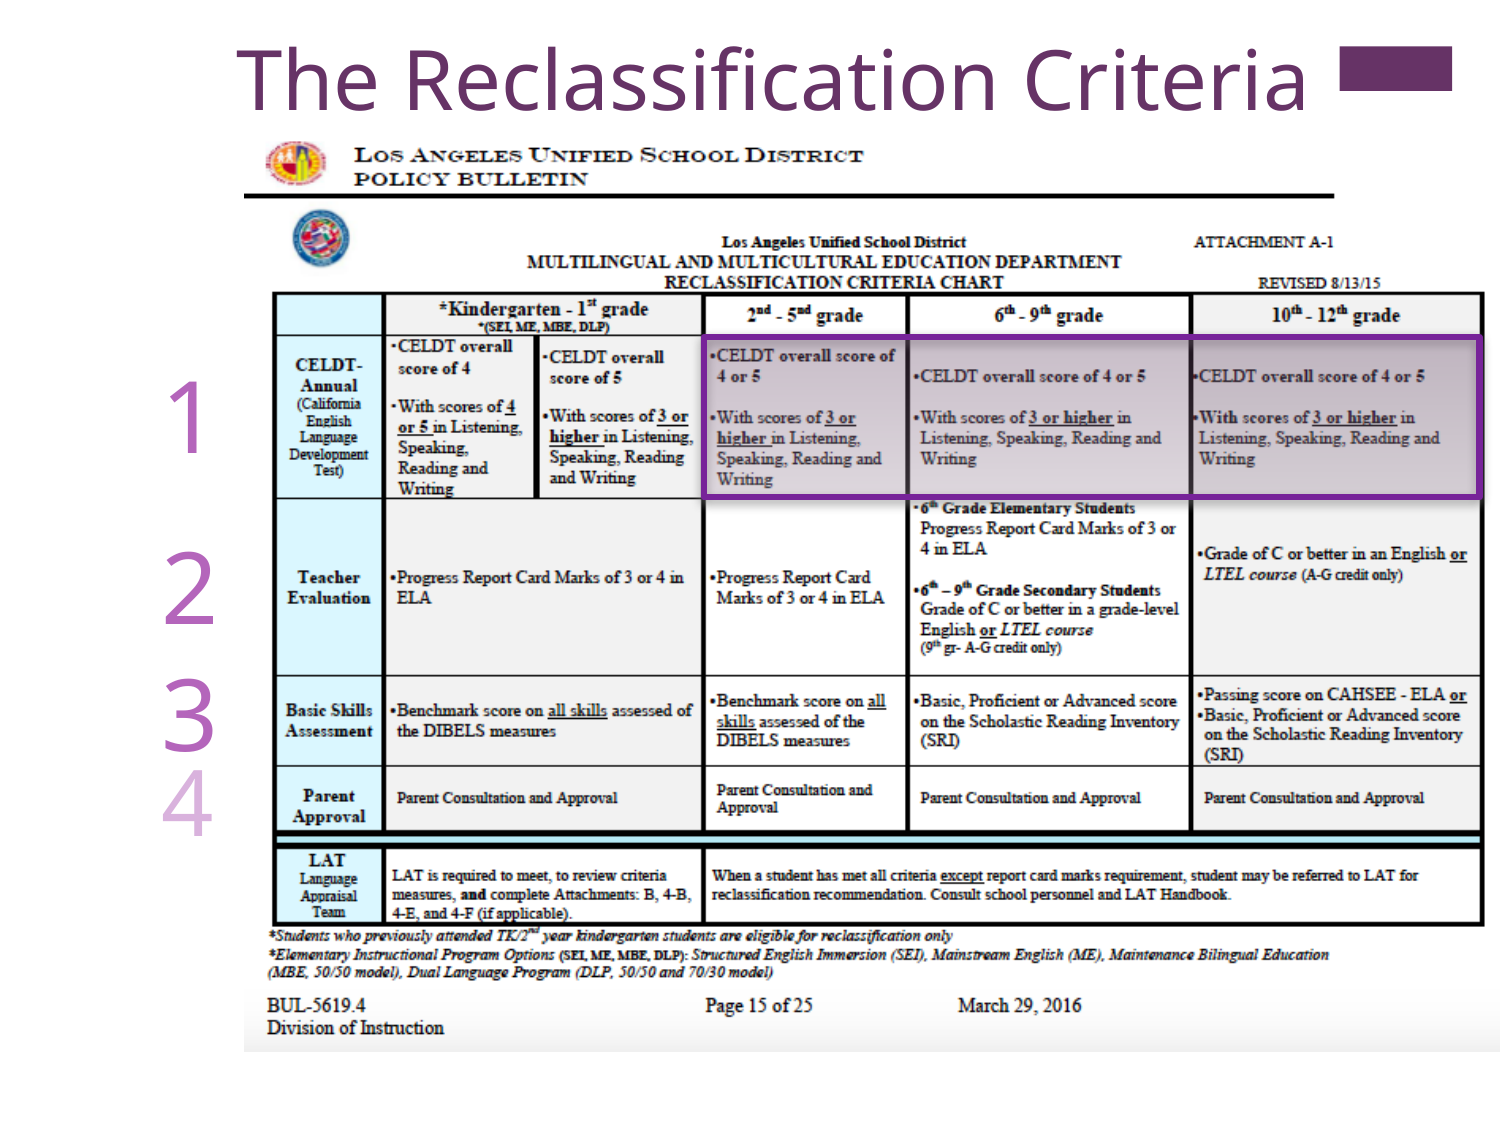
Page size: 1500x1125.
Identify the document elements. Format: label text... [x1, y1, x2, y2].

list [0, 90, 1500, 1052]
text_box The Reclassification Criteria [114, 19, 1433, 87]
